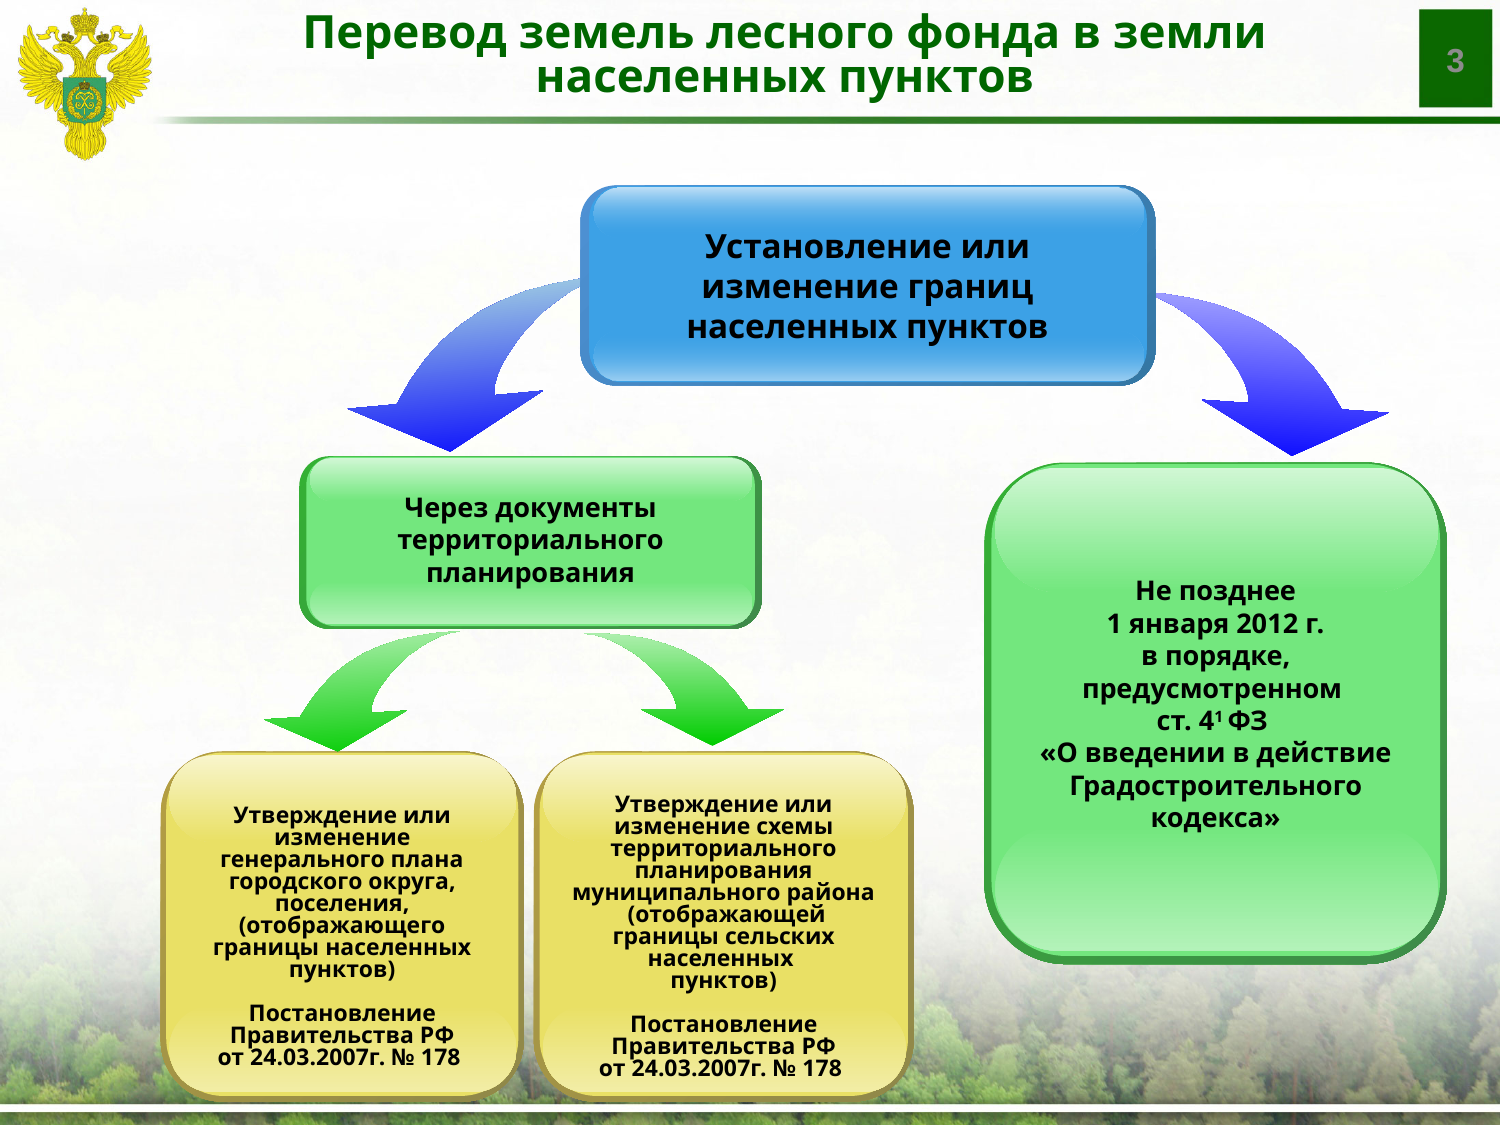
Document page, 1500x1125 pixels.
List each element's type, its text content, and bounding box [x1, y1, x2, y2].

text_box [533, 751, 914, 1102]
picture [0, 0, 1500, 1125]
text_box [347, 279, 574, 452]
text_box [160, 751, 524, 1102]
text_box [1161, 293, 1389, 456]
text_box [580, 185, 1156, 386]
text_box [298, 455, 762, 630]
text_box [602, 637, 784, 746]
title Перевод земель лесного фонда в земли населенных пунктов [162, 0, 1407, 116]
slide_number 3 [1419, 9, 1492, 110]
text_box [264, 637, 439, 749]
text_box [984, 462, 1448, 965]
